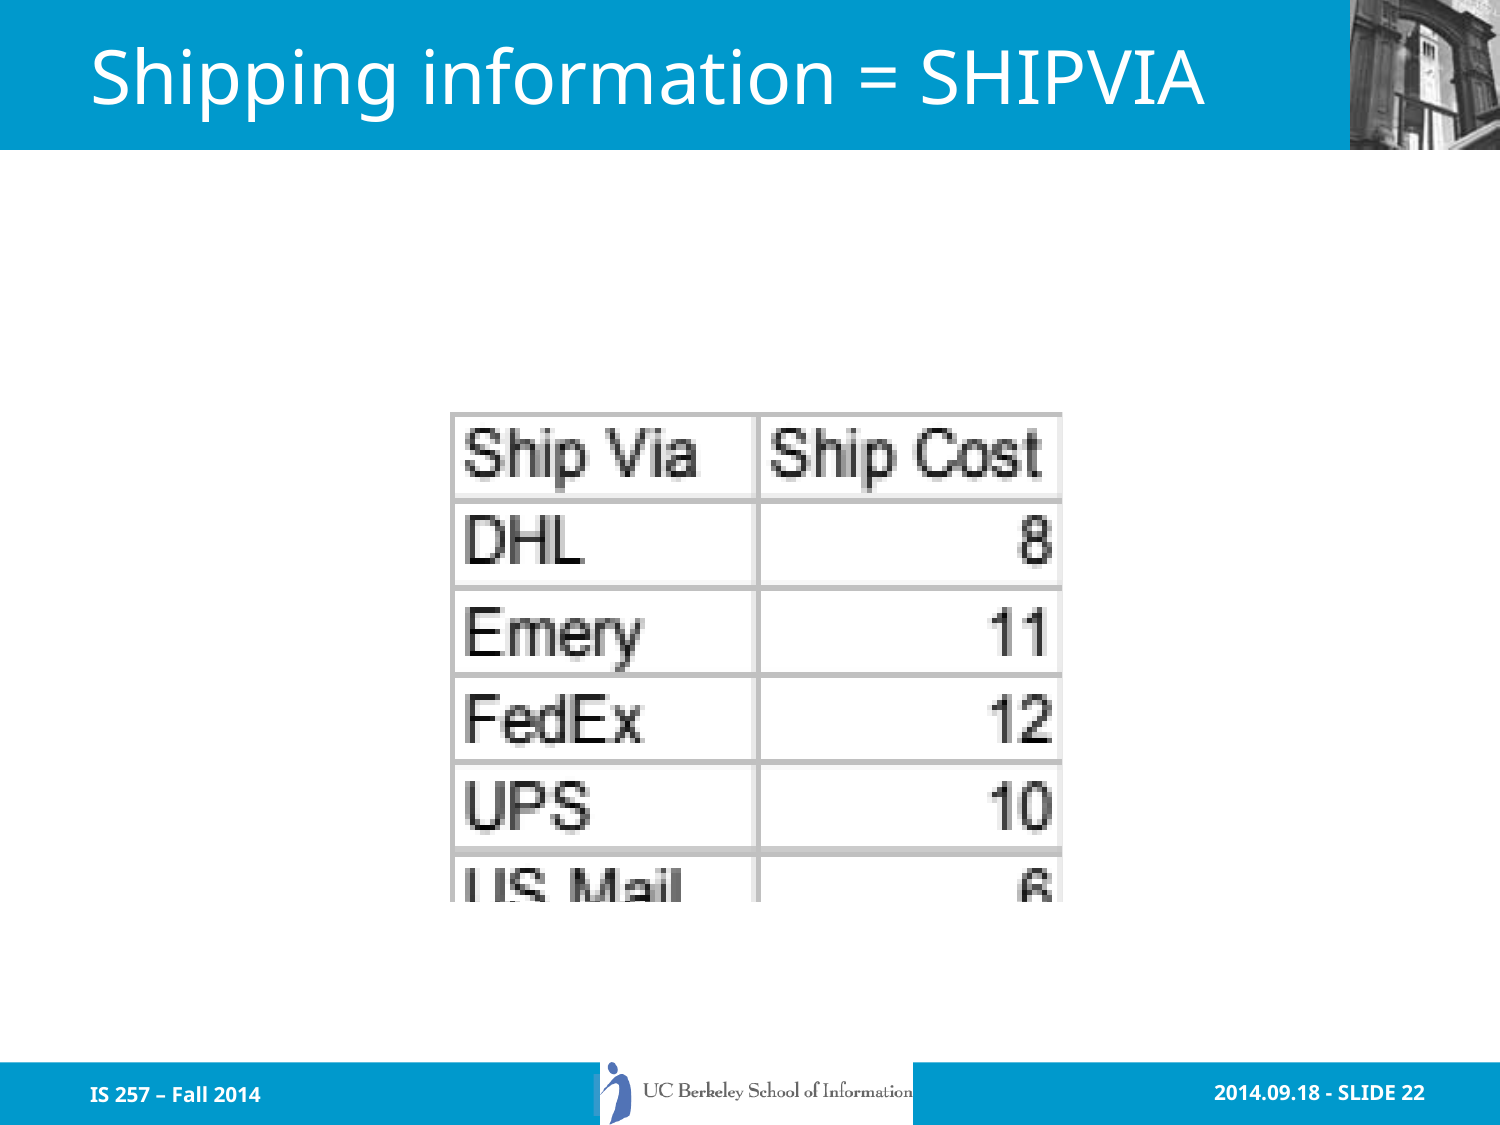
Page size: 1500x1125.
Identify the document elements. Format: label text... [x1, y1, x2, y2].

title Shipping information = SHIPVIA [75, 0, 1350, 150]
picture [1351, 0, 1500, 150]
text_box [449, 412, 1063, 902]
picture [594, 1062, 912, 1125]
slide_number IS 257 – Fall 2014 [75, 1062, 388, 1125]
